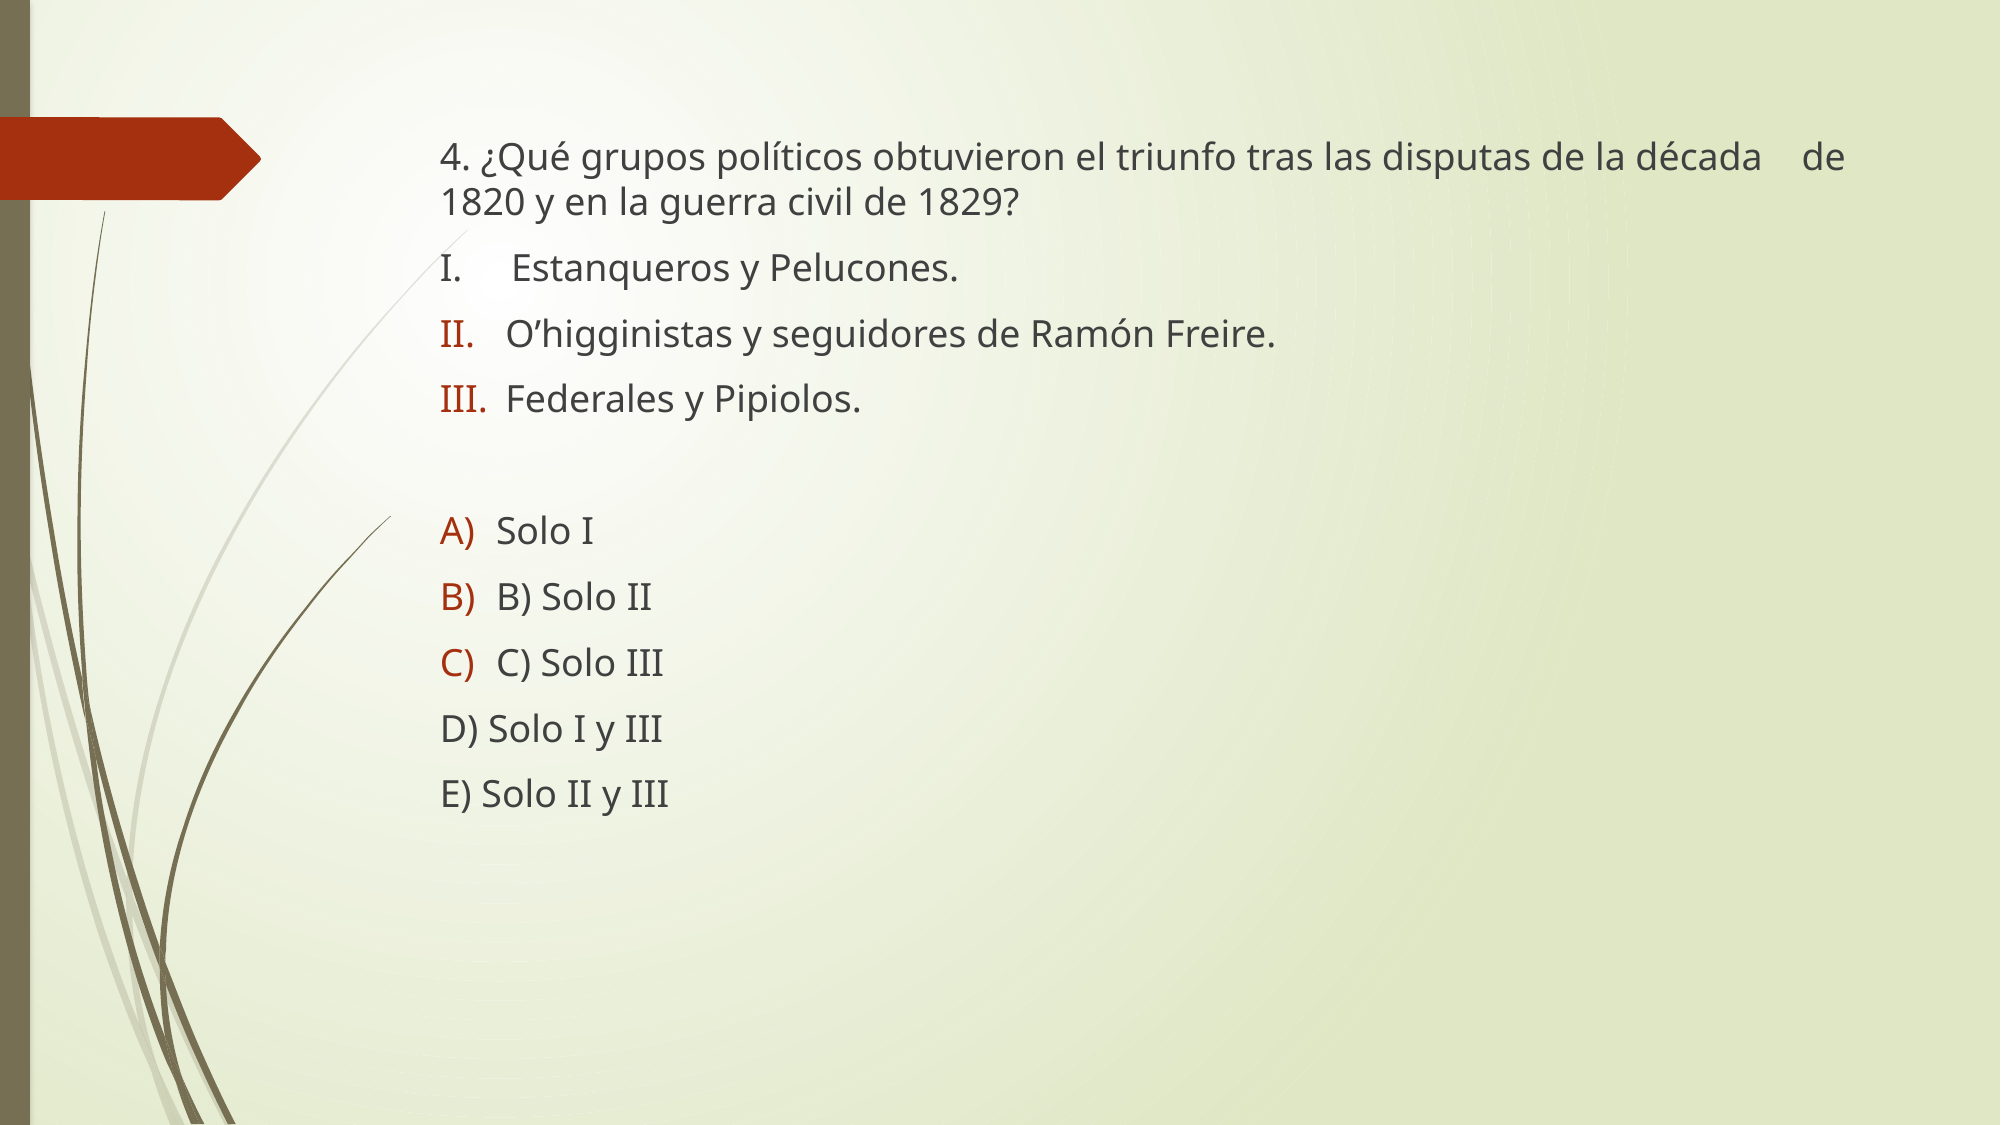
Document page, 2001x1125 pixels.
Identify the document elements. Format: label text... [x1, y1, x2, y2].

list 4. ¿Qué grupos políticos obtuvieron el triunfo tras las disputas de la década de 1820 y en la guerra civil de 1829? I. Estanqueros y Pelucones. O’higginistas y seguidores de Ramón Freire. Federales y Pipiolos. Solo I B) Solo II C) Solo III D) Solo I y III E) Solo II y III [424, 125, 1888, 970]
